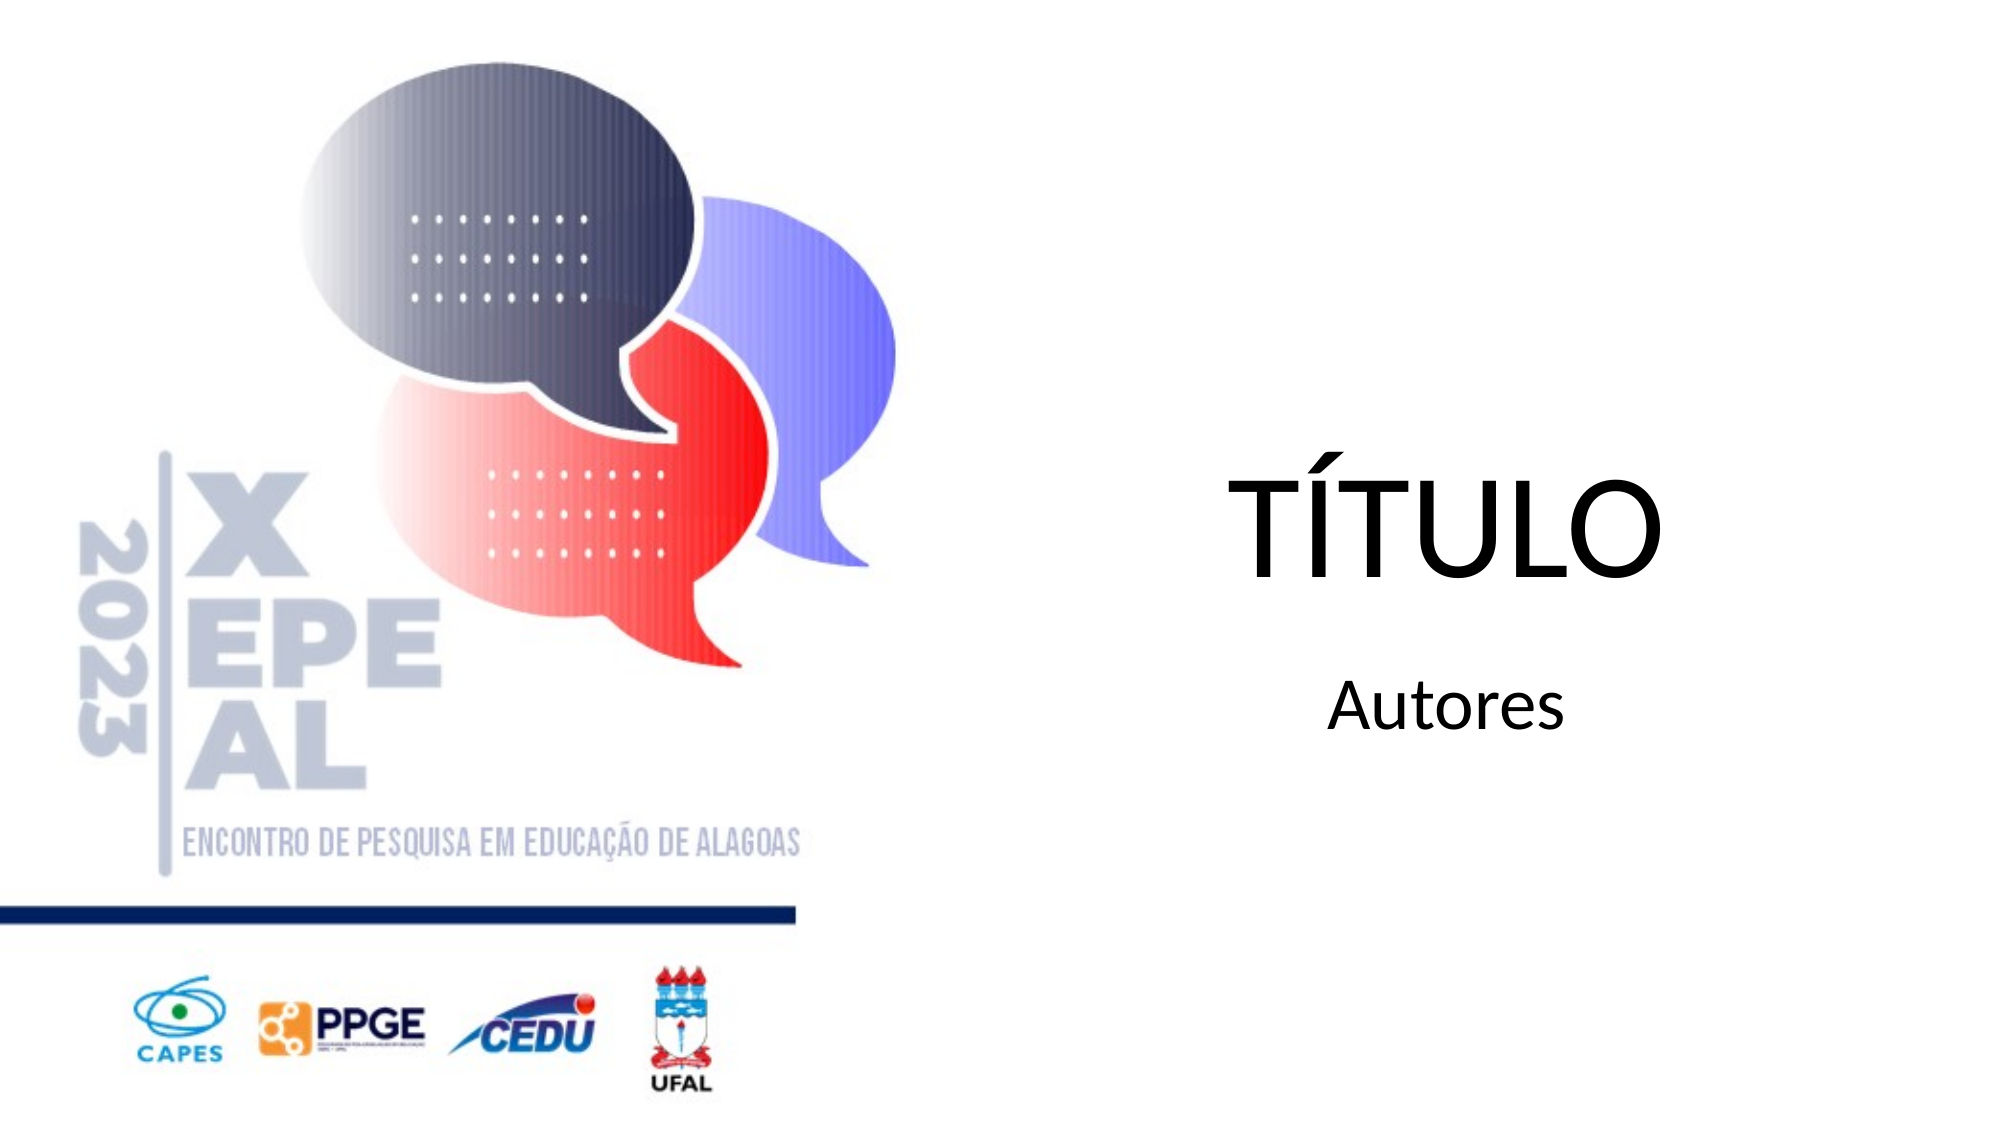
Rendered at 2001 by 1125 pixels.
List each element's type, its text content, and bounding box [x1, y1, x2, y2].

text_box Autores [980, 657, 1913, 858]
picture [0, 0, 2001, 1125]
text_box TÍTULO [980, 441, 1913, 641]
